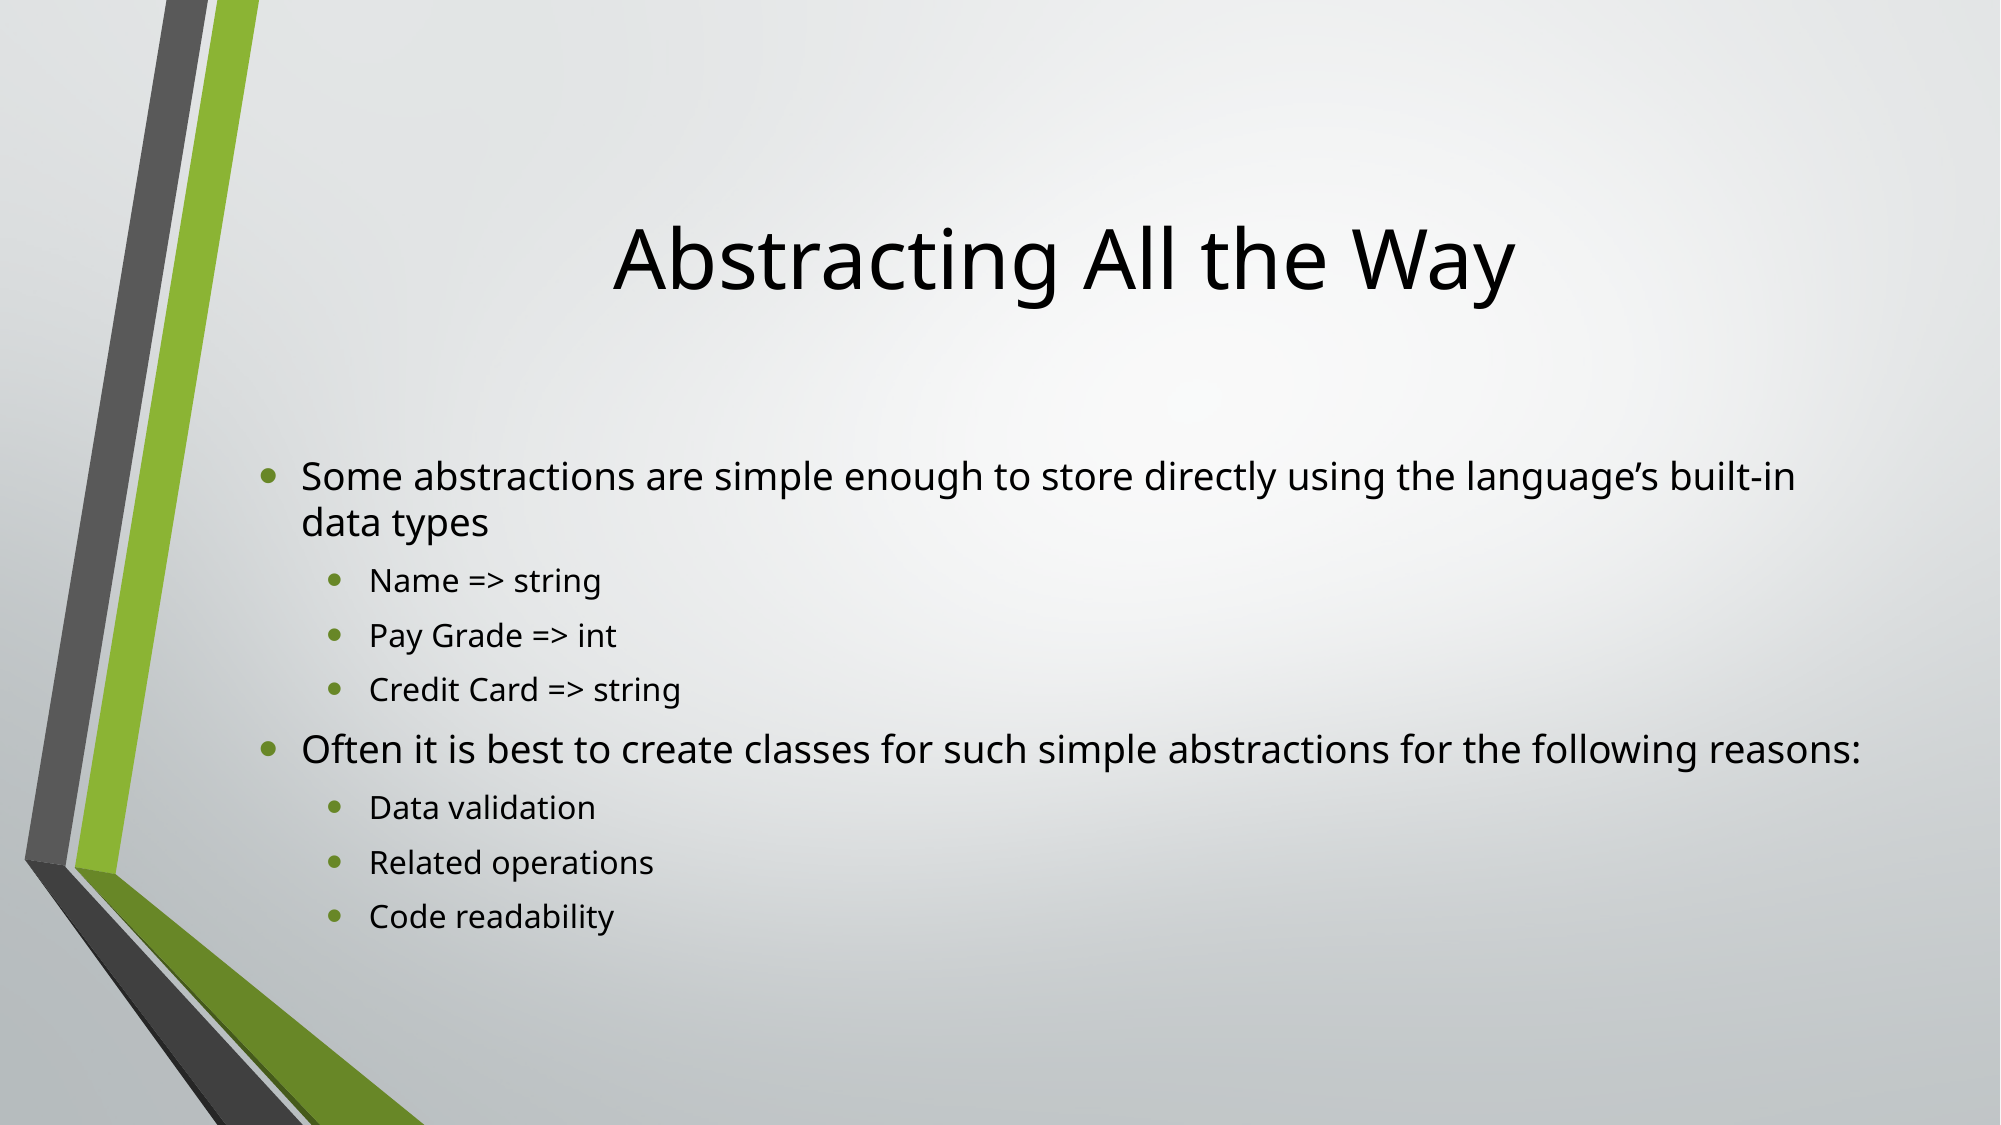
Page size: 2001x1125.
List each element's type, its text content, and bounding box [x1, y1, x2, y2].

title Abstracting All the Way [243, 112, 1887, 400]
list Some abstractions are simple enough to store directly using the language’s built-in data types Name => string Pay Grade => int Credit Card => string Often it is best to create classes for such simple abstractions for the following reasons: Data validation Related operations Code readability [243, 437, 1887, 950]
